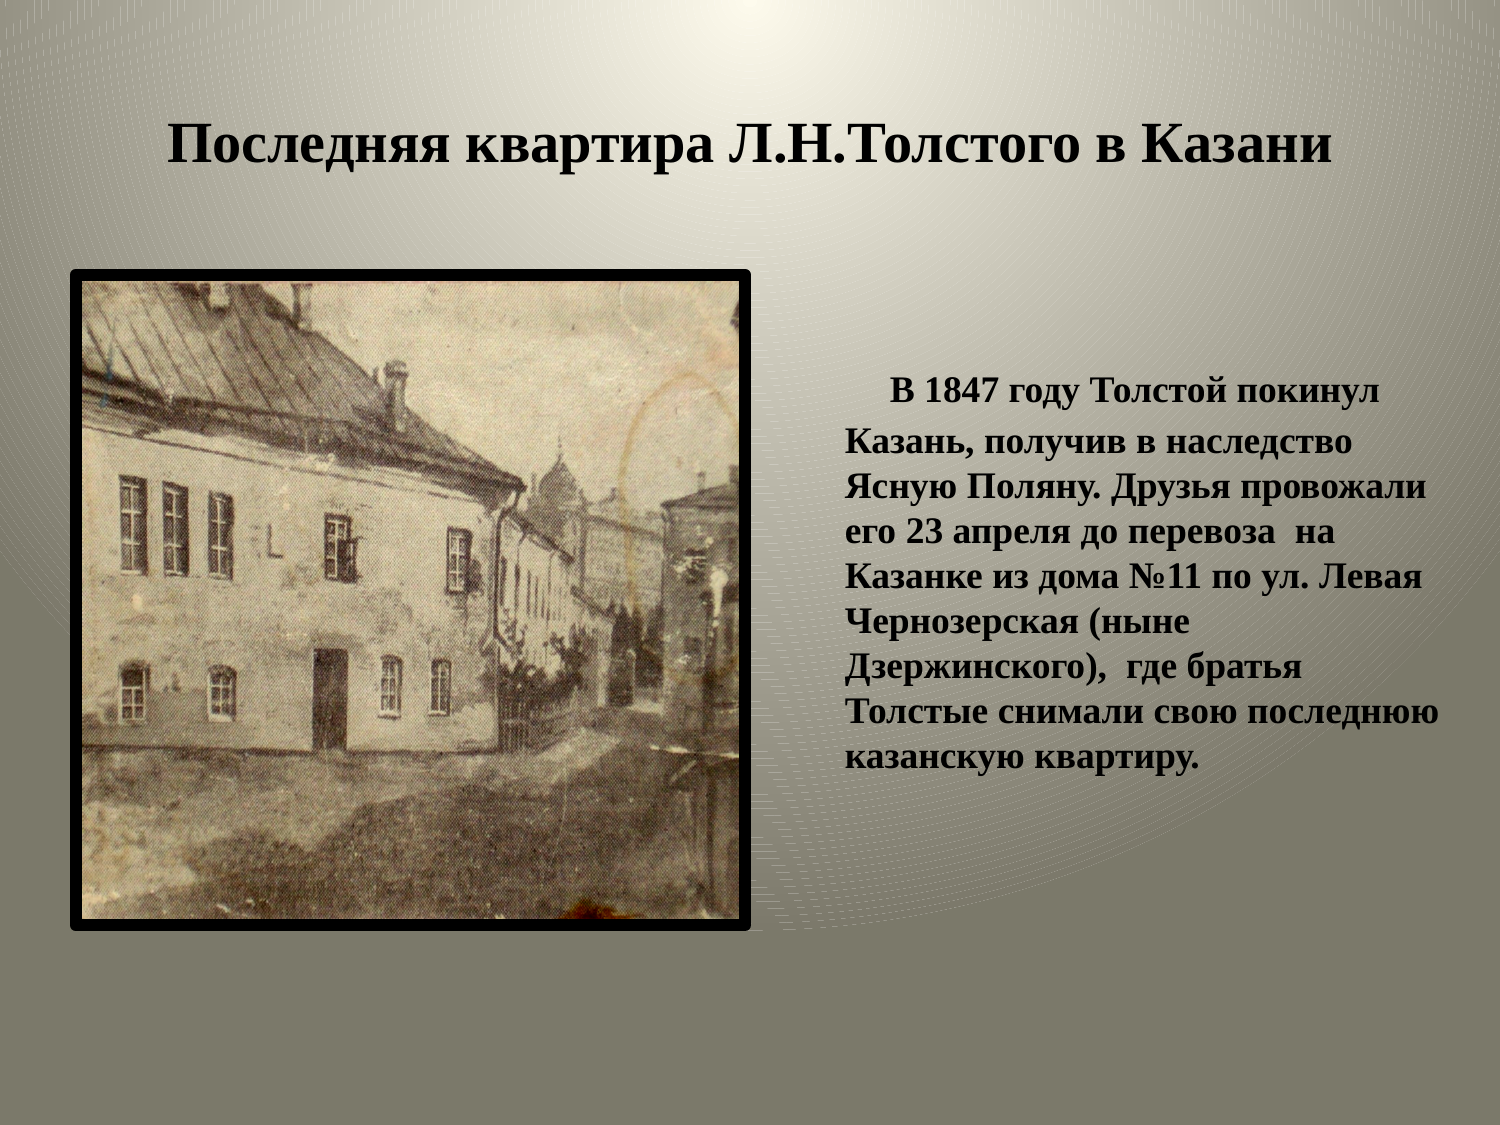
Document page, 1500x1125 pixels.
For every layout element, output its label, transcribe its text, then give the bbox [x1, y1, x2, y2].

picture [81, 280, 739, 919]
title Последняя квартира Л.Н.Толстого в Казани [75, 45, 1425, 233]
list В 1847 году Толстой покинул Казань, получив в наследство Ясную Поляну. Друзья провожали его 23 апреля до перевоза на Казанке из дома №11 по ул. Левая Чернозерская (ныне Дзержинского), где братья Толстые снимали свою последнюю казанскую квартиру. [783, 328, 1461, 875]
